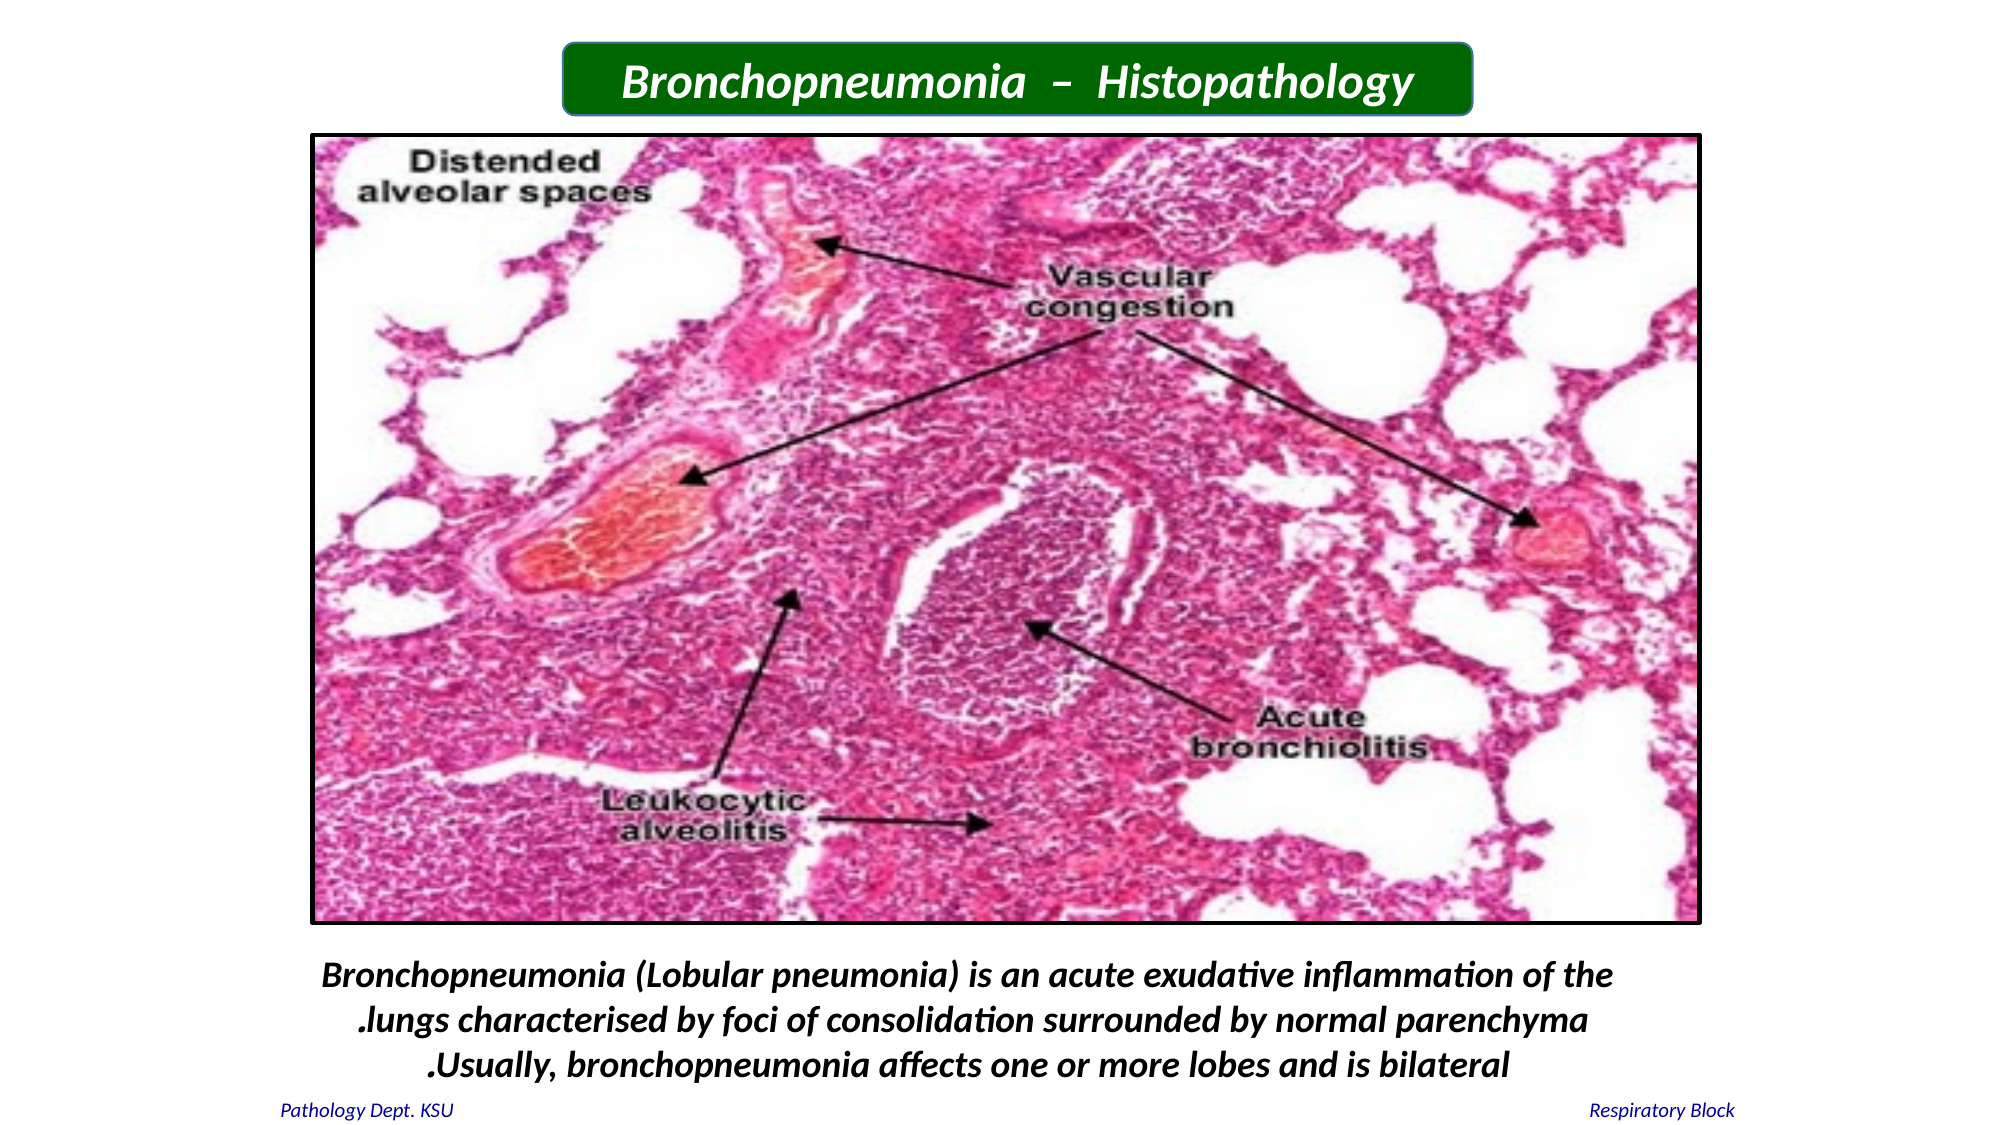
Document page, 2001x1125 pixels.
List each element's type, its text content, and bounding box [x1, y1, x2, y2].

text_box Pathology Dept. KSU [249, 1089, 469, 1125]
picture [314, 137, 1697, 921]
text_box Bronchopneumonia – Histopathology [561, 41, 1474, 117]
text_box Respiratory Block [1566, 1089, 1750, 1125]
text_box Bronchopneumonia (Lobular pneumonia) is an acute exudative inflammation of the lungs characterised by foci of consolidation surrounded by normal parenchyma. Usually, bronchopneumonia affects one or more lobes and is bilateral. [271, 942, 1666, 1093]
